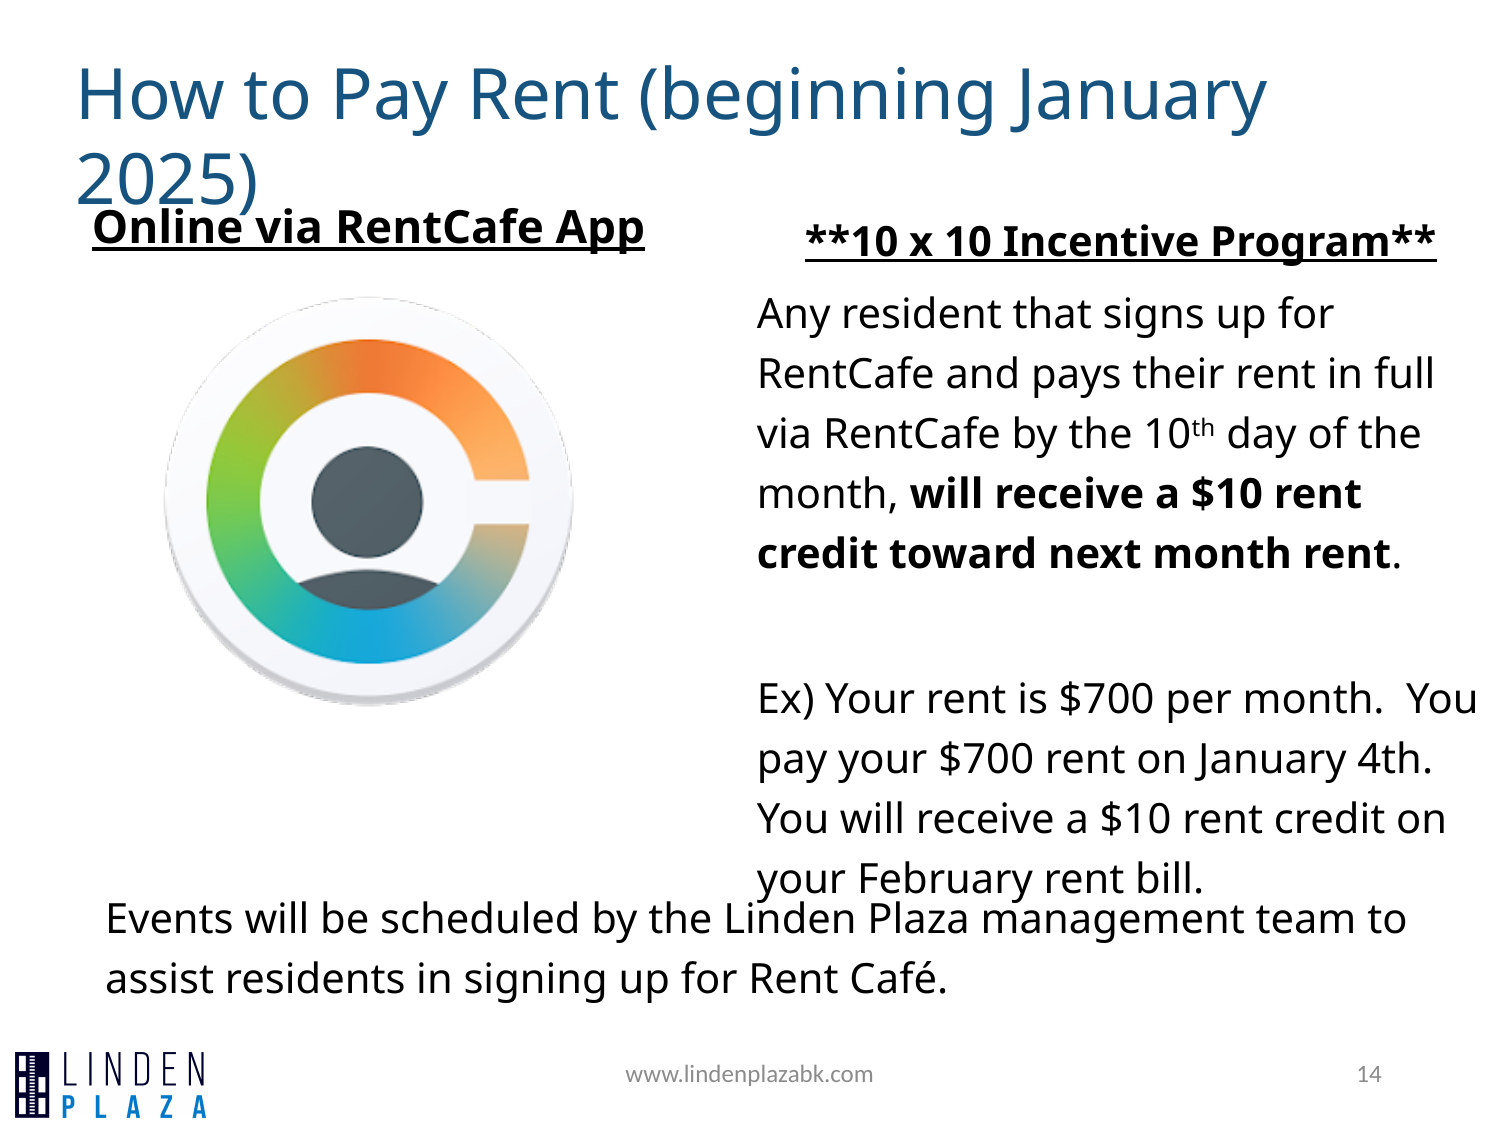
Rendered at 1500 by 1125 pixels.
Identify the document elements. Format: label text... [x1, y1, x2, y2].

text_box How to Pay Rent (beginning January 2025) [61, 41, 1465, 226]
text_box Online via RentCafe App [67, 196, 670, 298]
list **10 x 10 Incentive Program** Any resident that signs up for RentCafe and pays their rent in full via RentCafe by the 10th day of the month, will receive a $10 rent credit toward next month rent. Ex) Your rent is $700 per month. You pay your $700 rent on January 4th. You will receive a $10 rent credit on your February rent bill. [712, 196, 1500, 881]
text_box Events will be scheduled by the Linden Plaza management team to assist residents in signing up for Rent Café. [61, 874, 1465, 1125]
picture [148, 281, 590, 723]
picture [15, 1052, 61, 1118]
